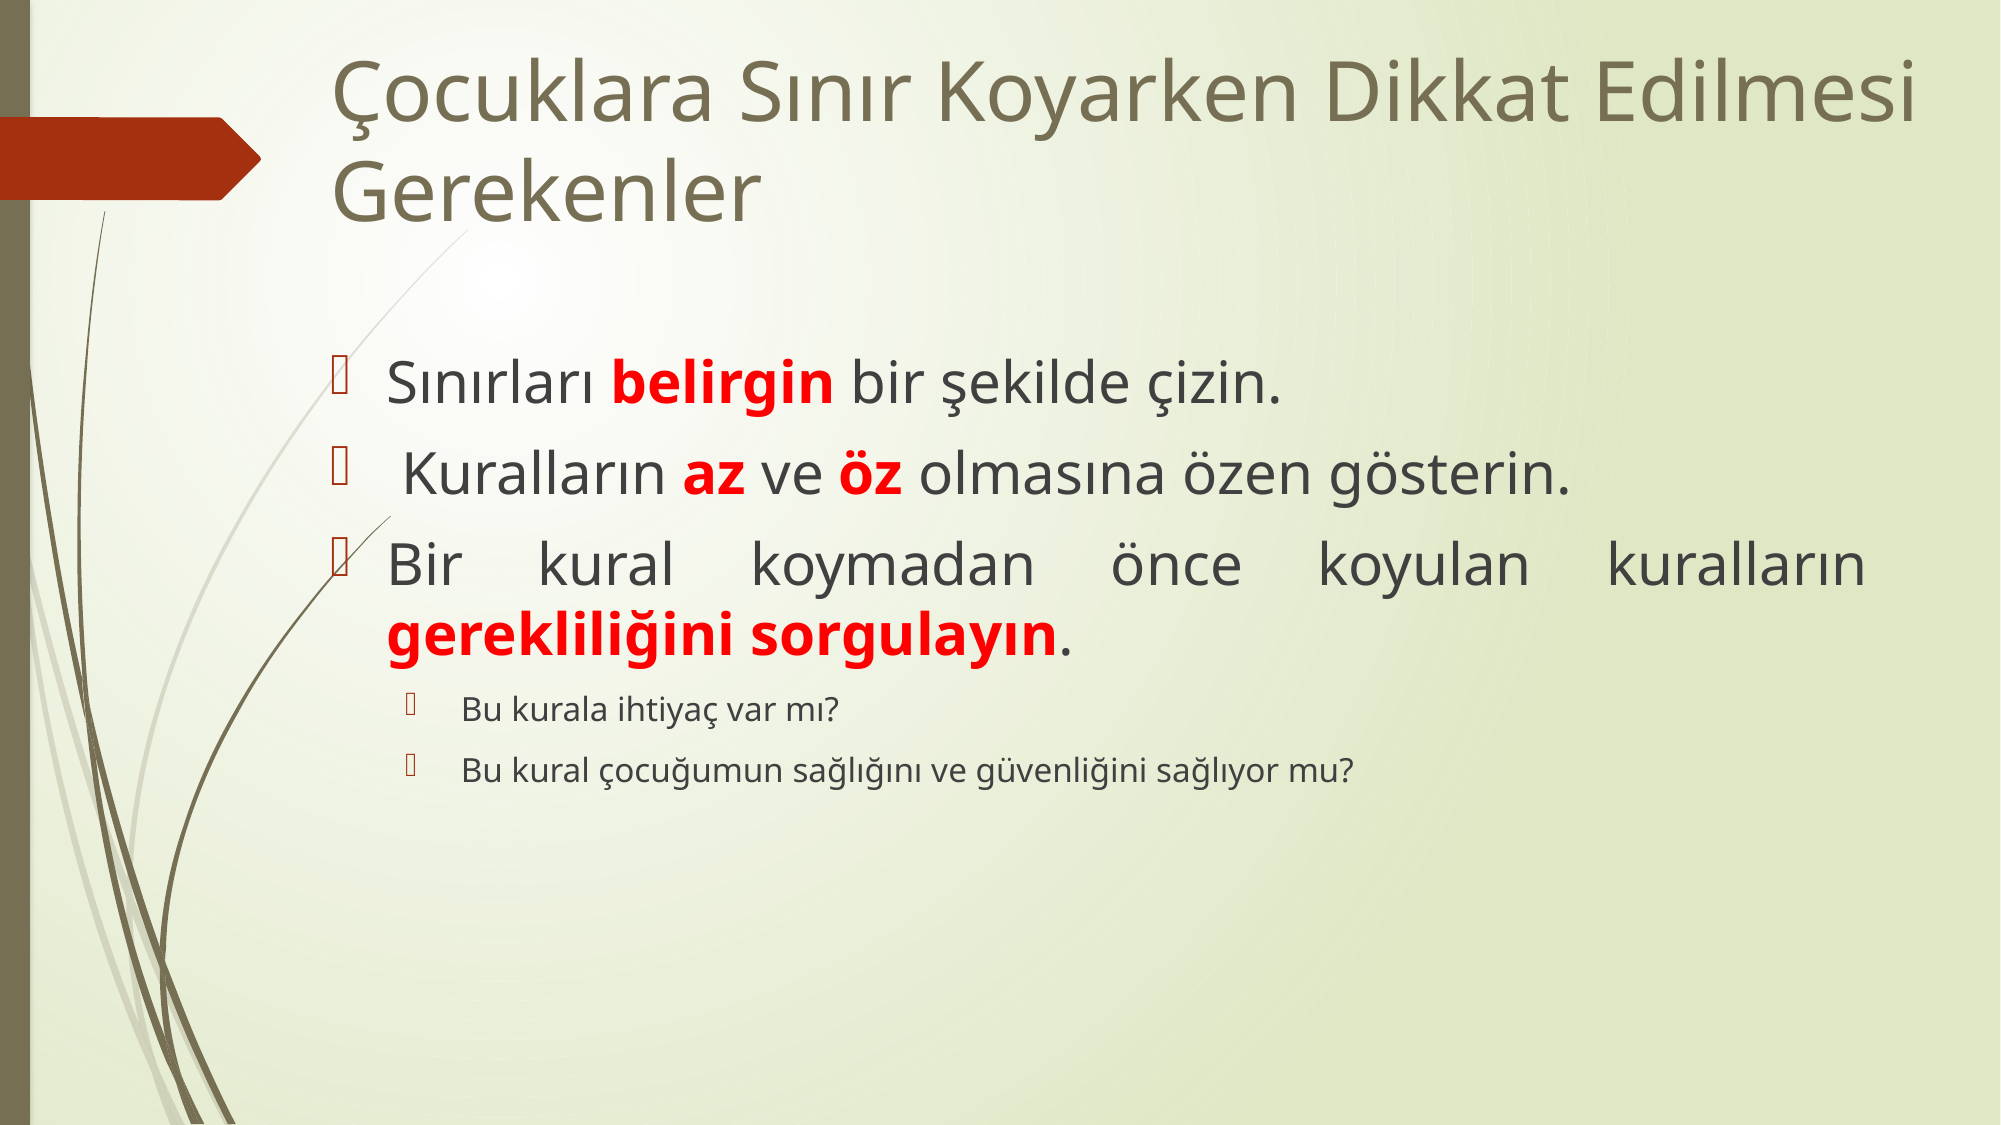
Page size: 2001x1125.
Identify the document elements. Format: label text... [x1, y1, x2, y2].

list Sınırları belirgin bir şekilde çizin. Kuralların az ve öz olmasına özen gösterin. Bir kural koymadan önce koyulan kuralların gerekliliğini sorgulayın. Bu kurala ihtiyaç var mı? Bu kural çocuğumun sağlığını ve güvenliğini sağlıyor mu? [315, 338, 1882, 1014]
title Çocuklara Sınır Koyarken Dikkat Edilmesi Gerekenler [315, 30, 2001, 162]
